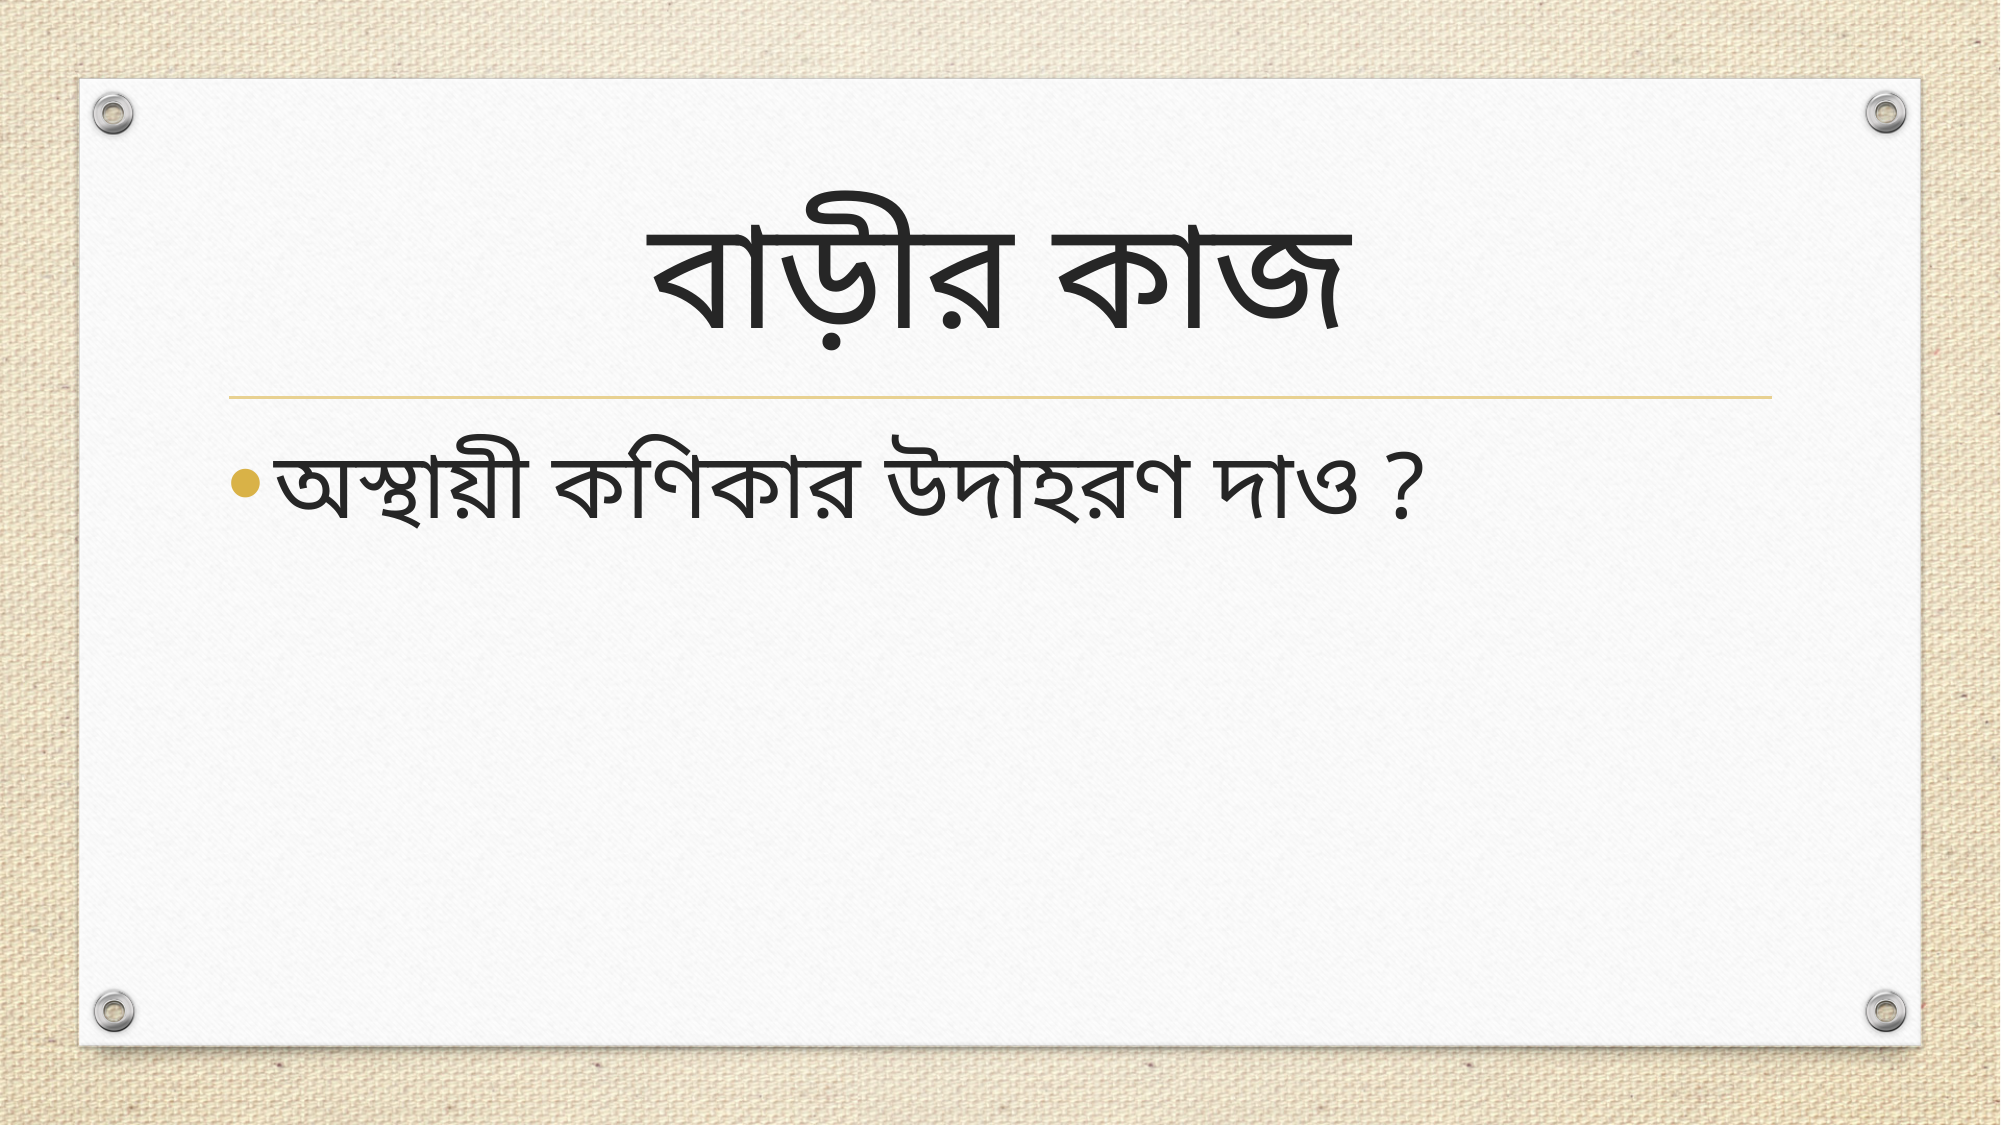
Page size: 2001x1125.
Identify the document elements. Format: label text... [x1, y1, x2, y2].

picture [0, 0, 2001, 1125]
list অস্থায়ী কণিকার উদাহরণ দাও ? [212, 419, 1788, 964]
title বাড়ীর কাজ [212, 161, 1788, 375]
